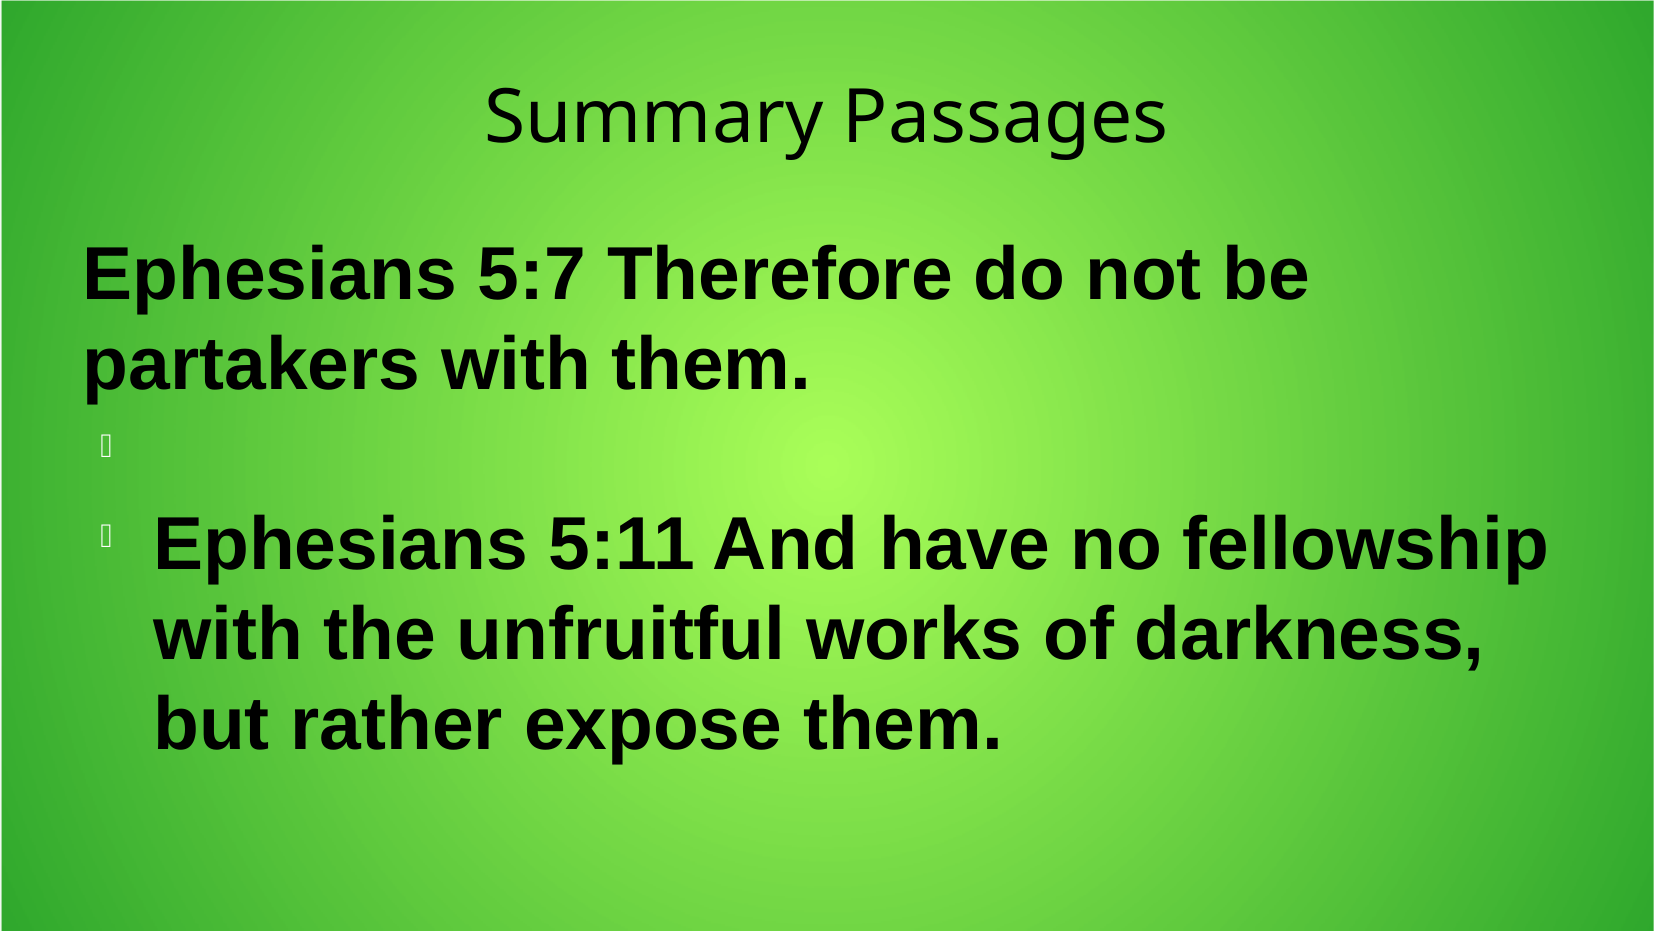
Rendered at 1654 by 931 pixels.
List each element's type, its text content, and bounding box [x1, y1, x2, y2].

text_box Summary Passages [82, 35, 1571, 189]
picture [0, 0, 1654, 931]
text_box Ephesians 5:7 Therefore do not be partakers with them. Ephesians 5:11 And have no fellowship with the unfruitful works of darkness, but rather expose them. [82, 224, 1571, 874]
